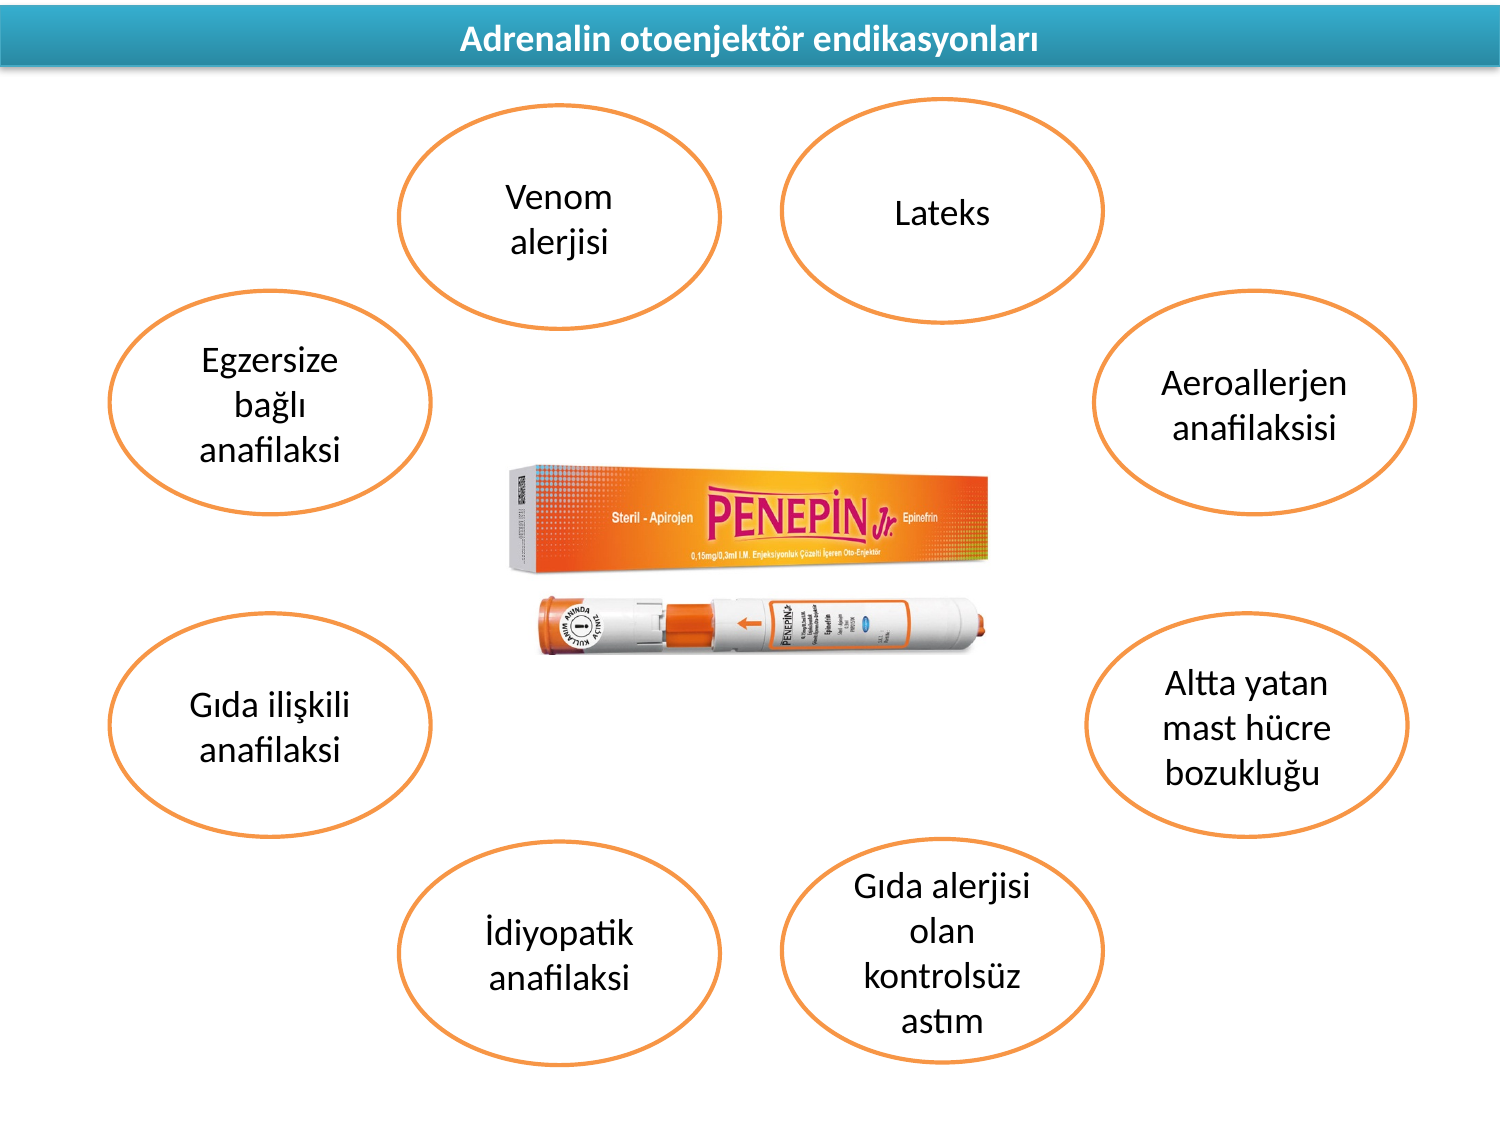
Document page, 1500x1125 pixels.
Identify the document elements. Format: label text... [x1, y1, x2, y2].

text_box Gıda alerjisi olan kontrolsüz astım [779, 836, 1106, 1065]
text_box İdiyopatik anafilaksi [396, 839, 723, 1068]
text_box Gıda ilişkili anafilaksi [107, 611, 433, 839]
text_box Egzersize bağlı anafilaksi [107, 288, 433, 517]
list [505, 462, 991, 655]
text_box Lateks [779, 96, 1106, 325]
text_box Adrenalin otoenjektör endikasyonları [0, 5, 1500, 67]
text_box Altta yatan mast hücre bozukluğu [1084, 611, 1410, 839]
text_box Venom alerjisi [396, 103, 723, 331]
text_box Aeroallerjenanafilaksisi [1091, 288, 1418, 517]
